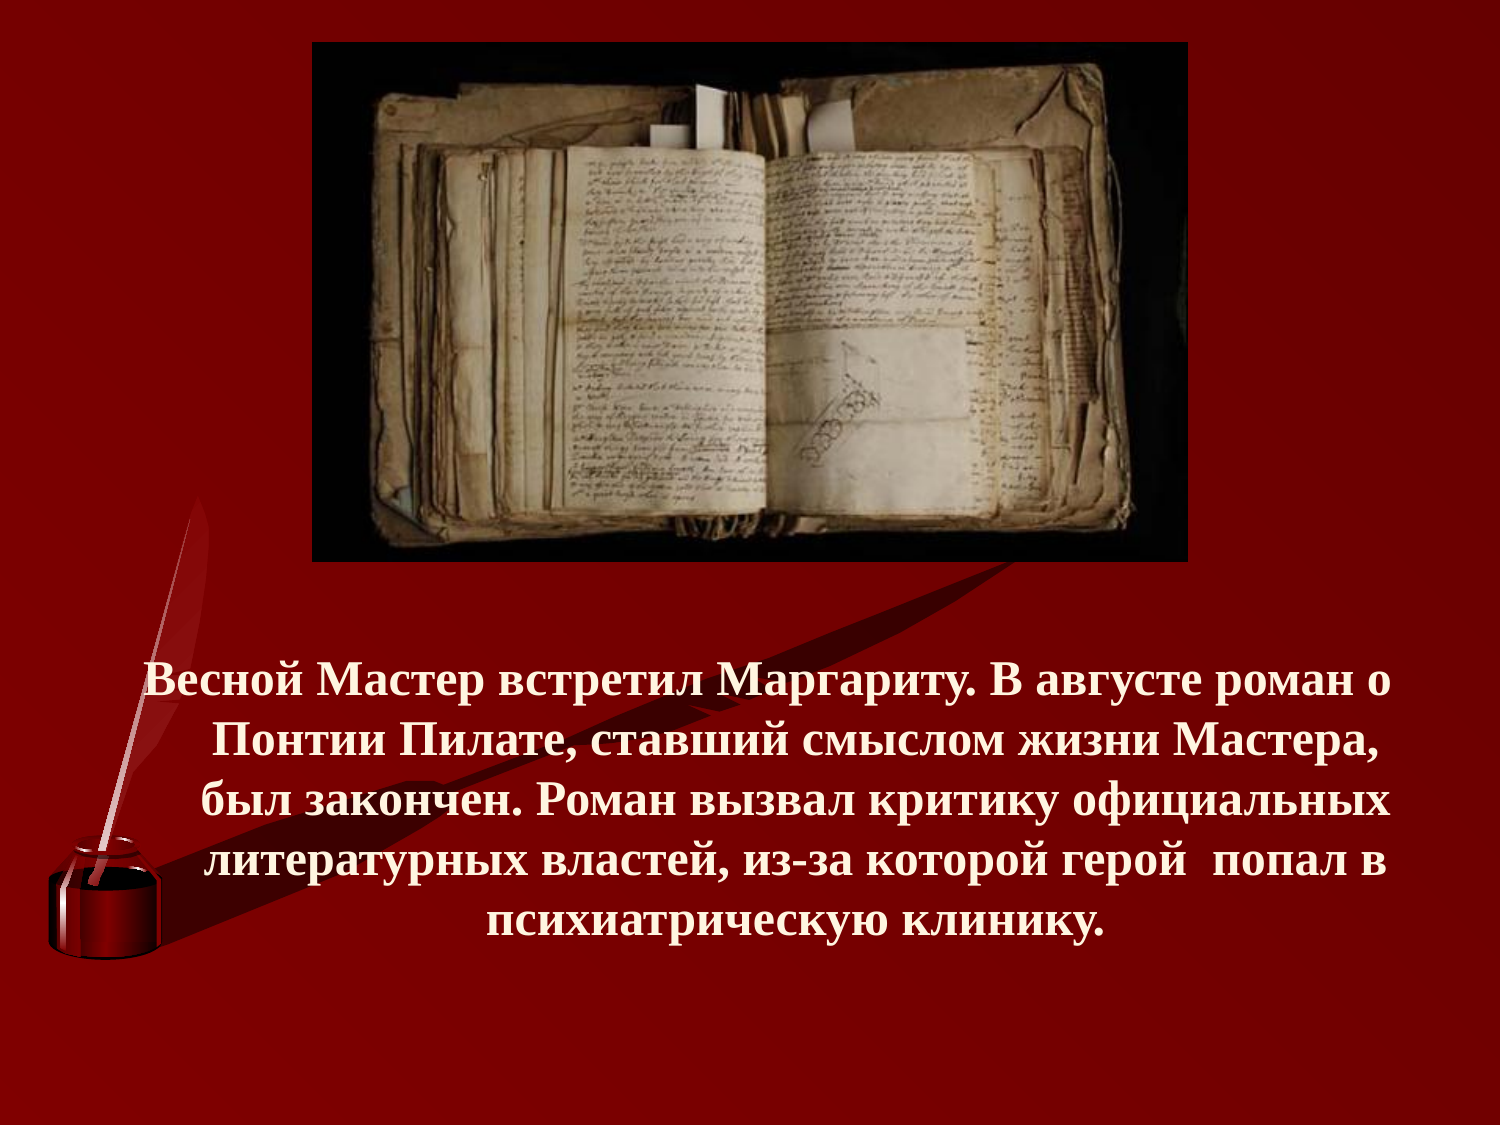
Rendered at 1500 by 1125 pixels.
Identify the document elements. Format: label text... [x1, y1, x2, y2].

picture [312, 42, 1188, 563]
list Весной Мастер встретил Маргариту. В августе роман о Понтии Пилате, ставший смыслом жизни Мастера, был закончен. Роман вызвал критику официальных литературных властей, из-за которой герой попал в психиатрическую клинику. [99, 637, 1436, 944]
